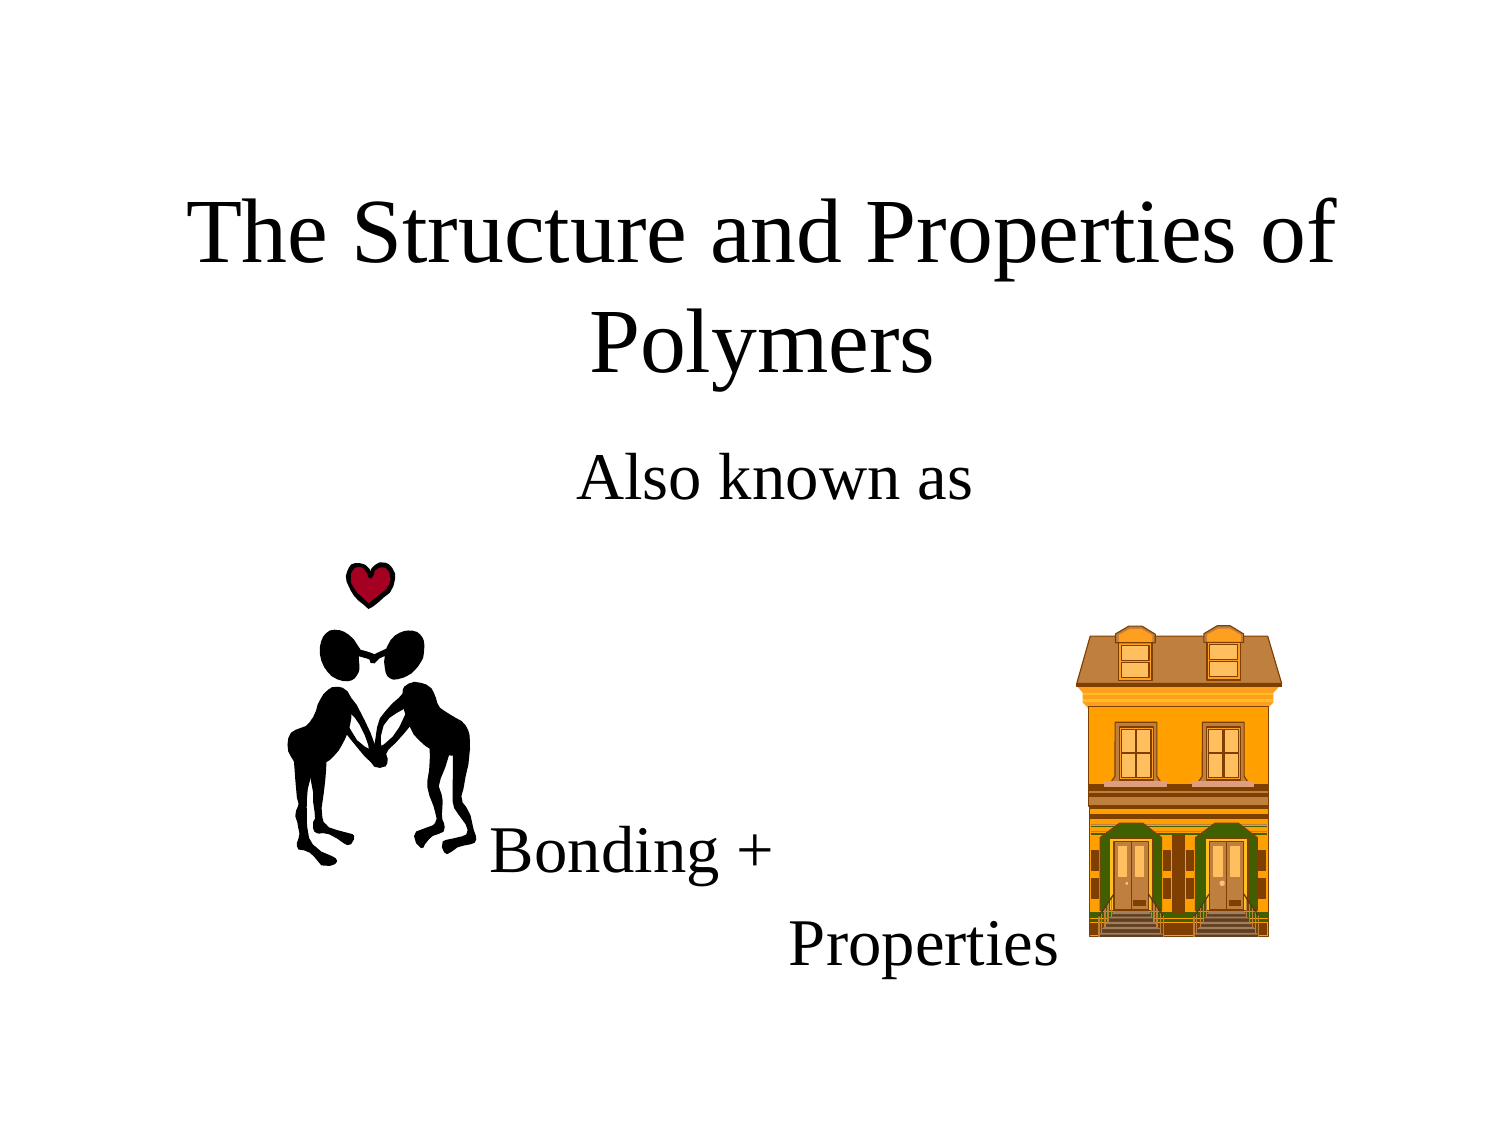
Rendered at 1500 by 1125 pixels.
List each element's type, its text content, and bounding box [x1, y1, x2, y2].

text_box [1074, 624, 1284, 938]
picture [287, 562, 477, 867]
title The Structure and Properties of Polymers [125, 187, 1400, 375]
subtitle Also known as Bonding + Properties [474, 425, 1075, 1025]
